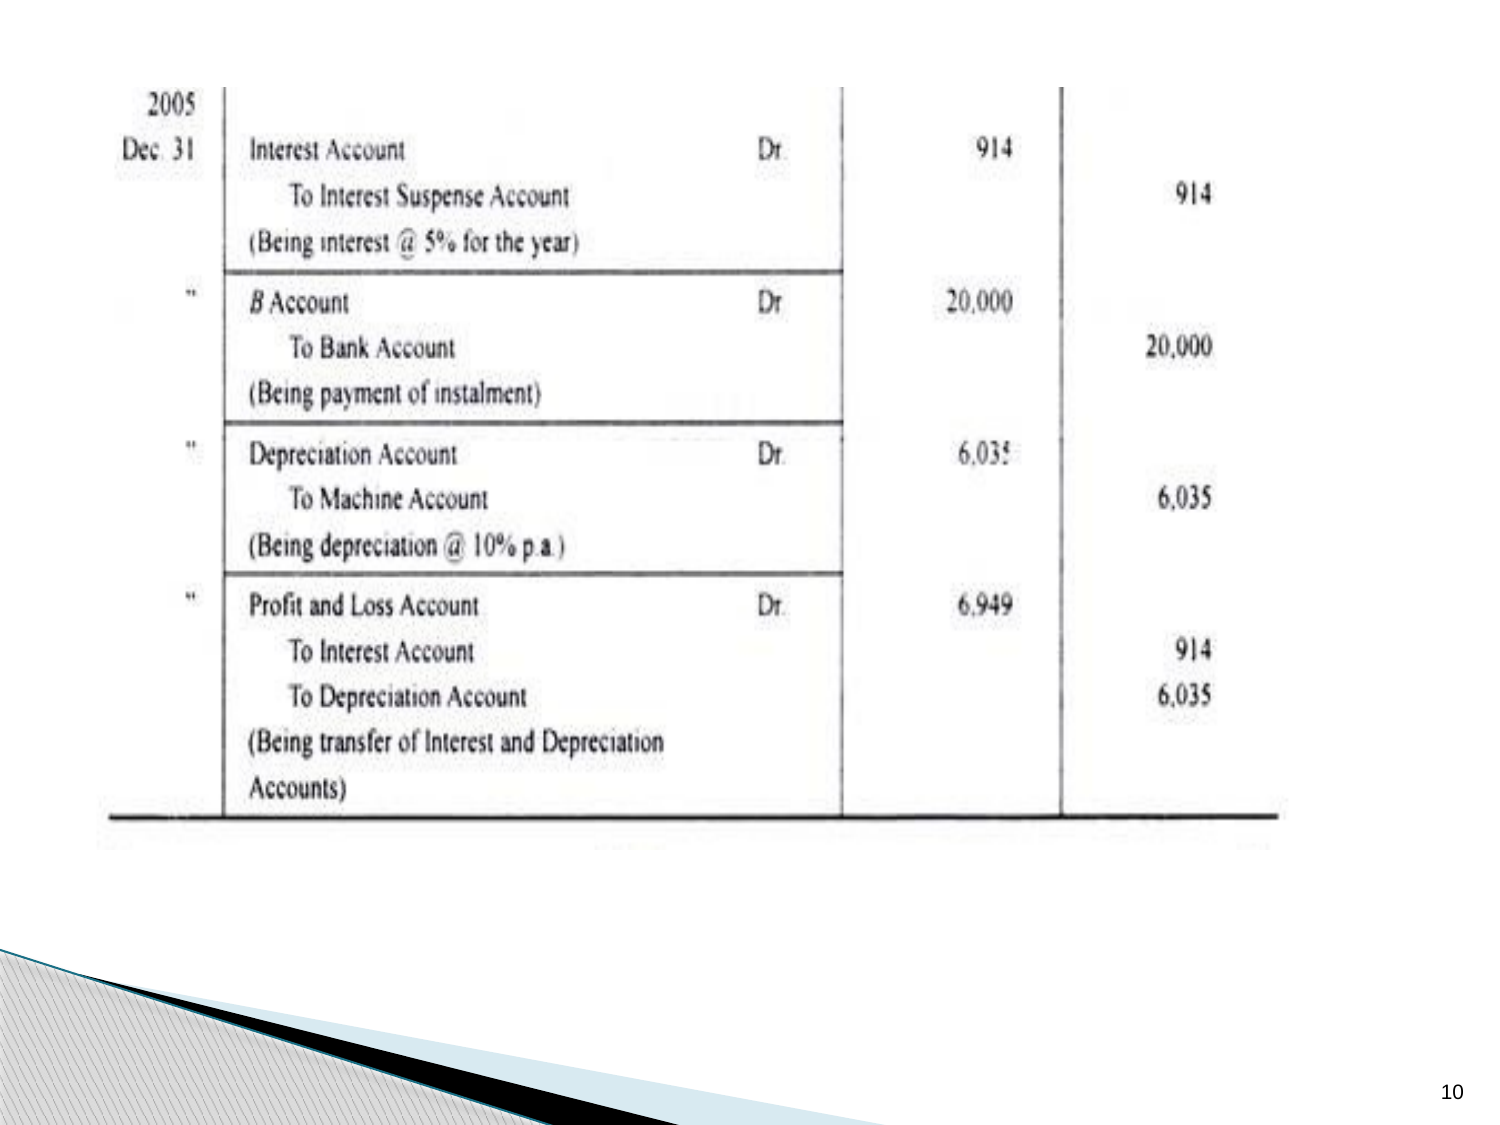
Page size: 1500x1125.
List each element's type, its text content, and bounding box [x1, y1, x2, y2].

slide_number 10 [1418, 1051, 1479, 1112]
picture [62, 87, 1313, 851]
